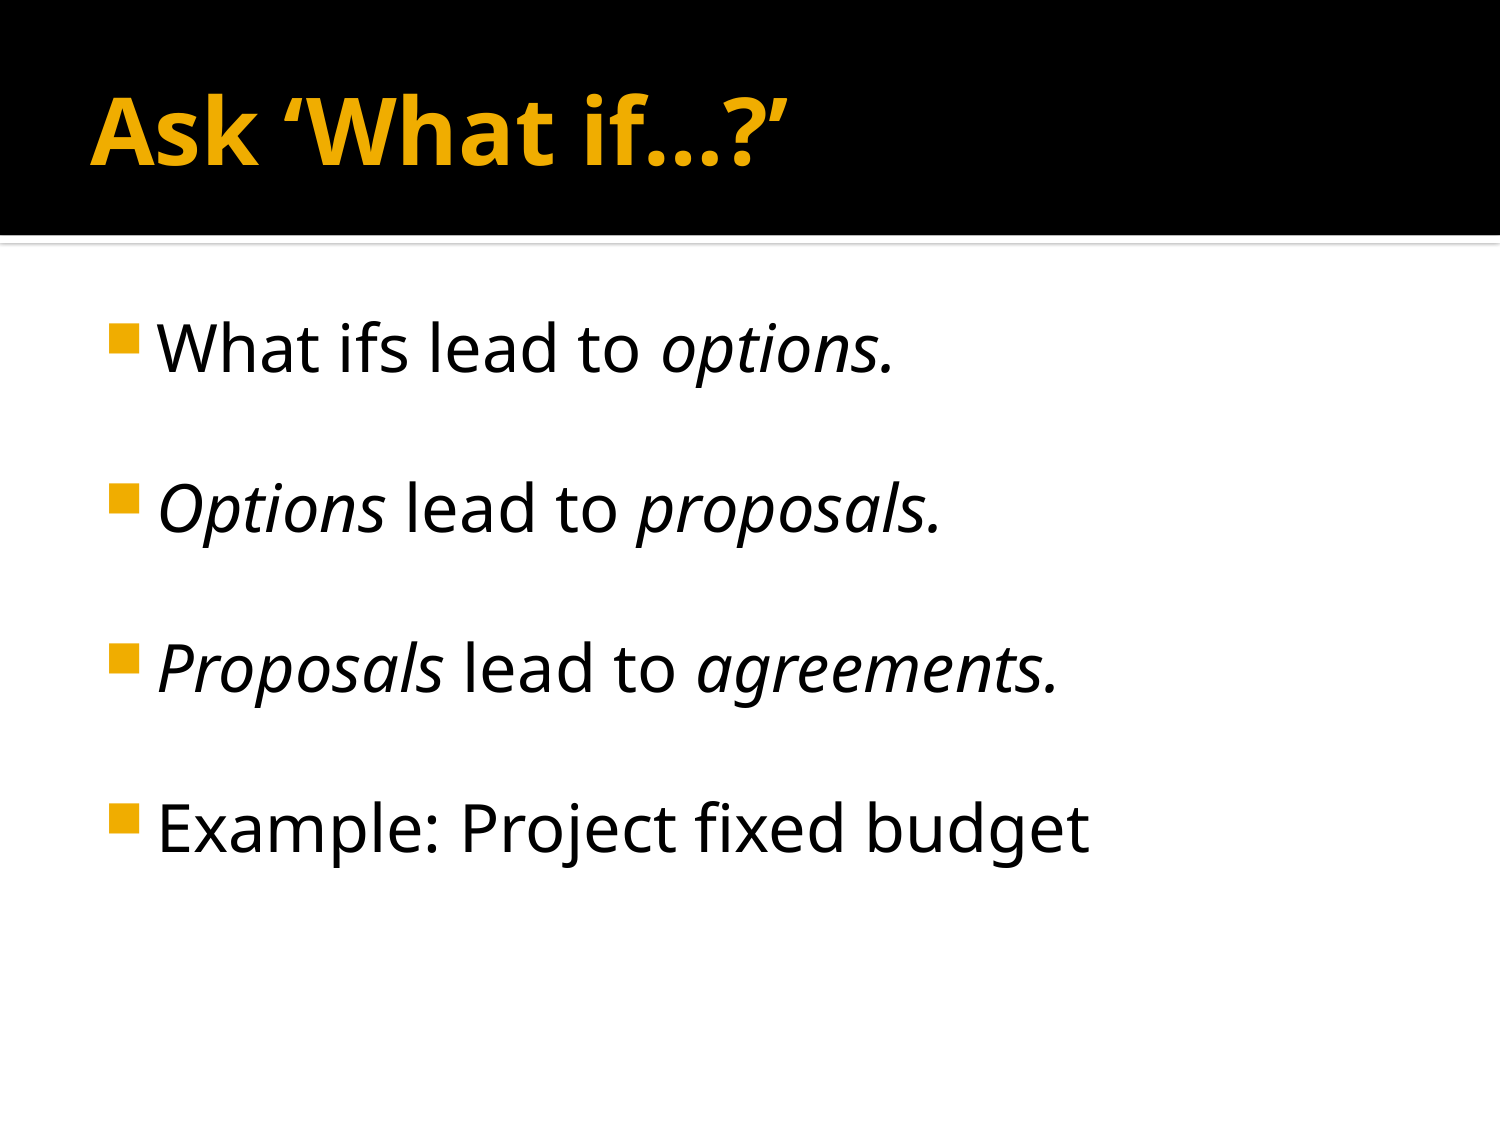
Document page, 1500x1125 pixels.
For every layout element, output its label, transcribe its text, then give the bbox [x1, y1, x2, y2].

list What ifs lead to options. Options lead to proposals. Proposals lead to agreements. Example: Project fixed budget [75, 291, 1425, 1050]
title Ask ‘What if…?’ [75, 25, 1425, 231]
